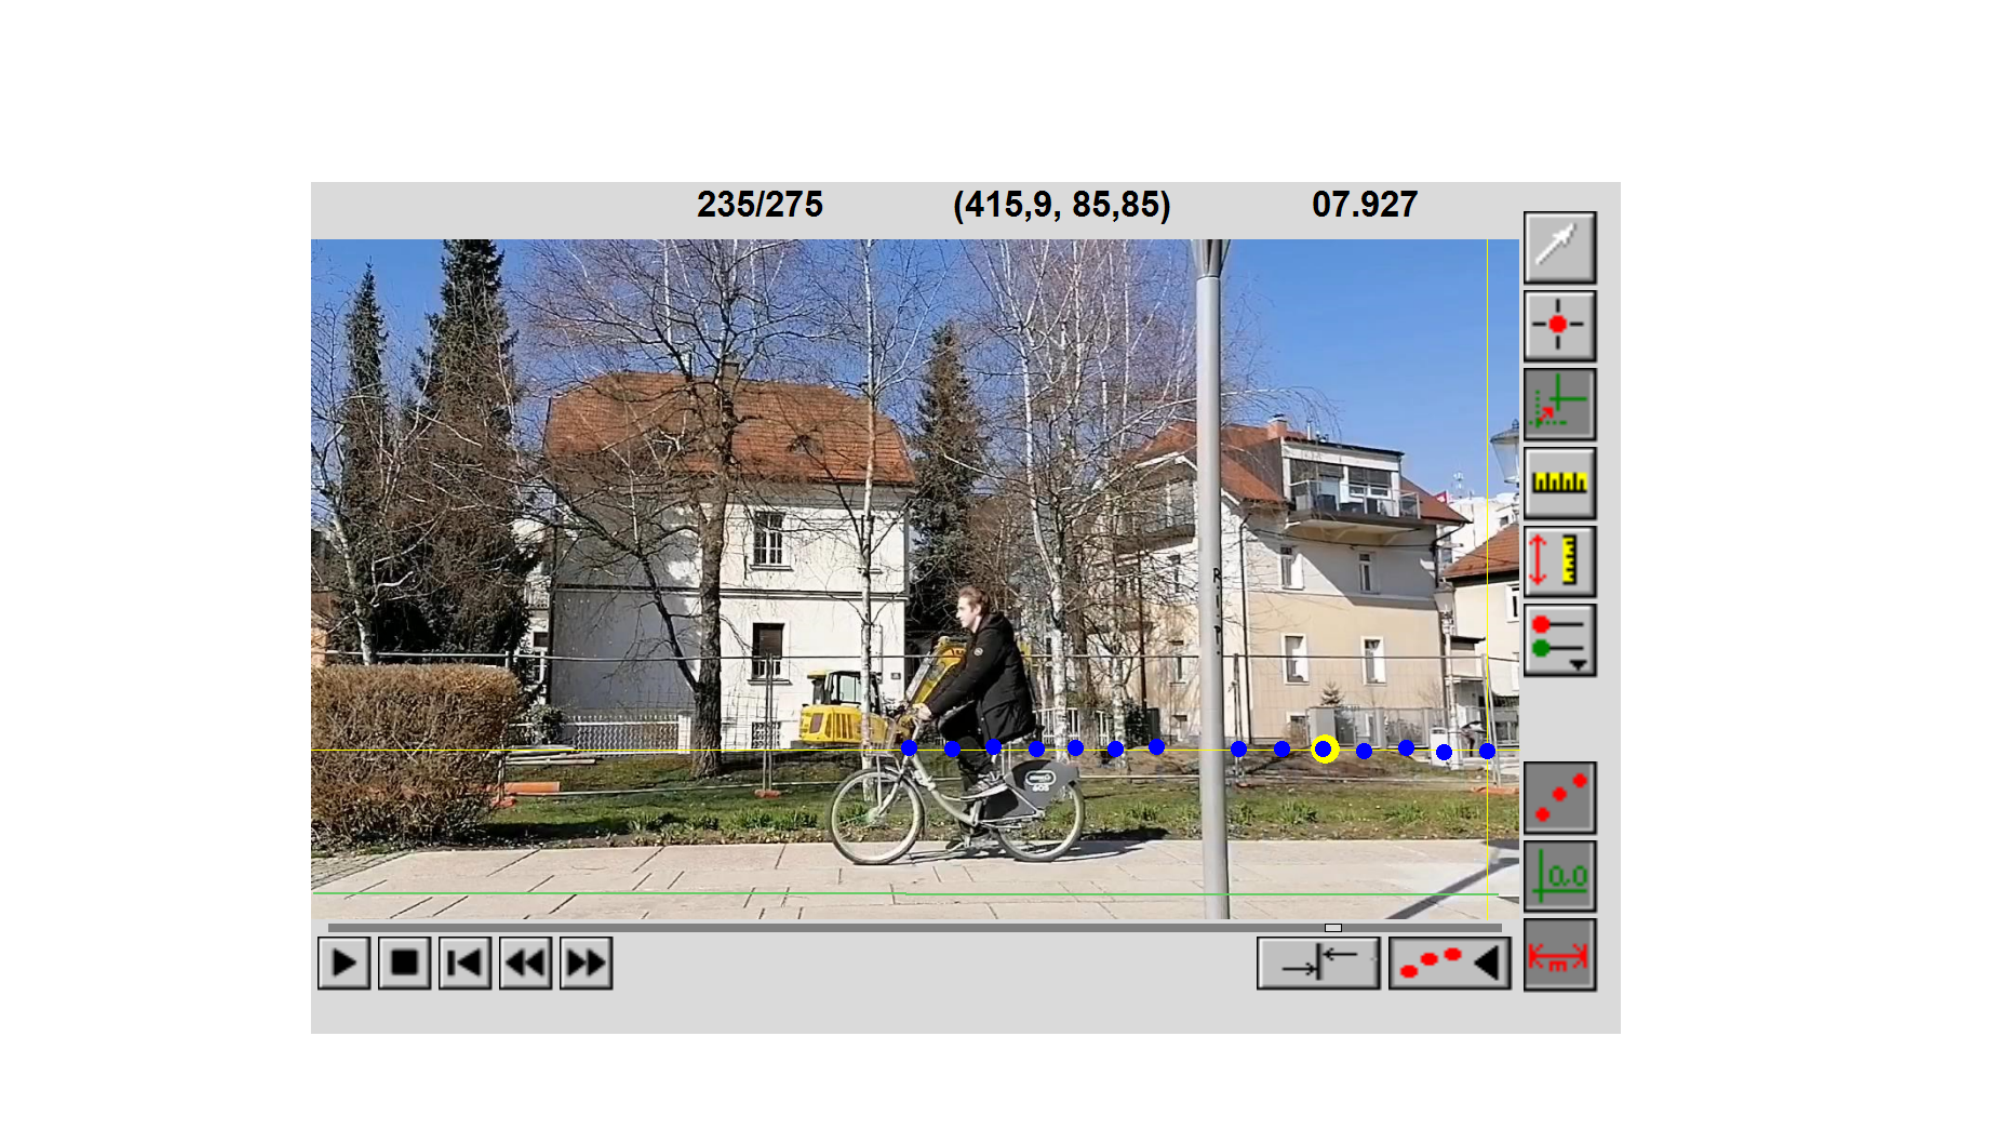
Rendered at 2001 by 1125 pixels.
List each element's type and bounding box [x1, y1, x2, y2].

picture [297, 168, 1636, 1049]
